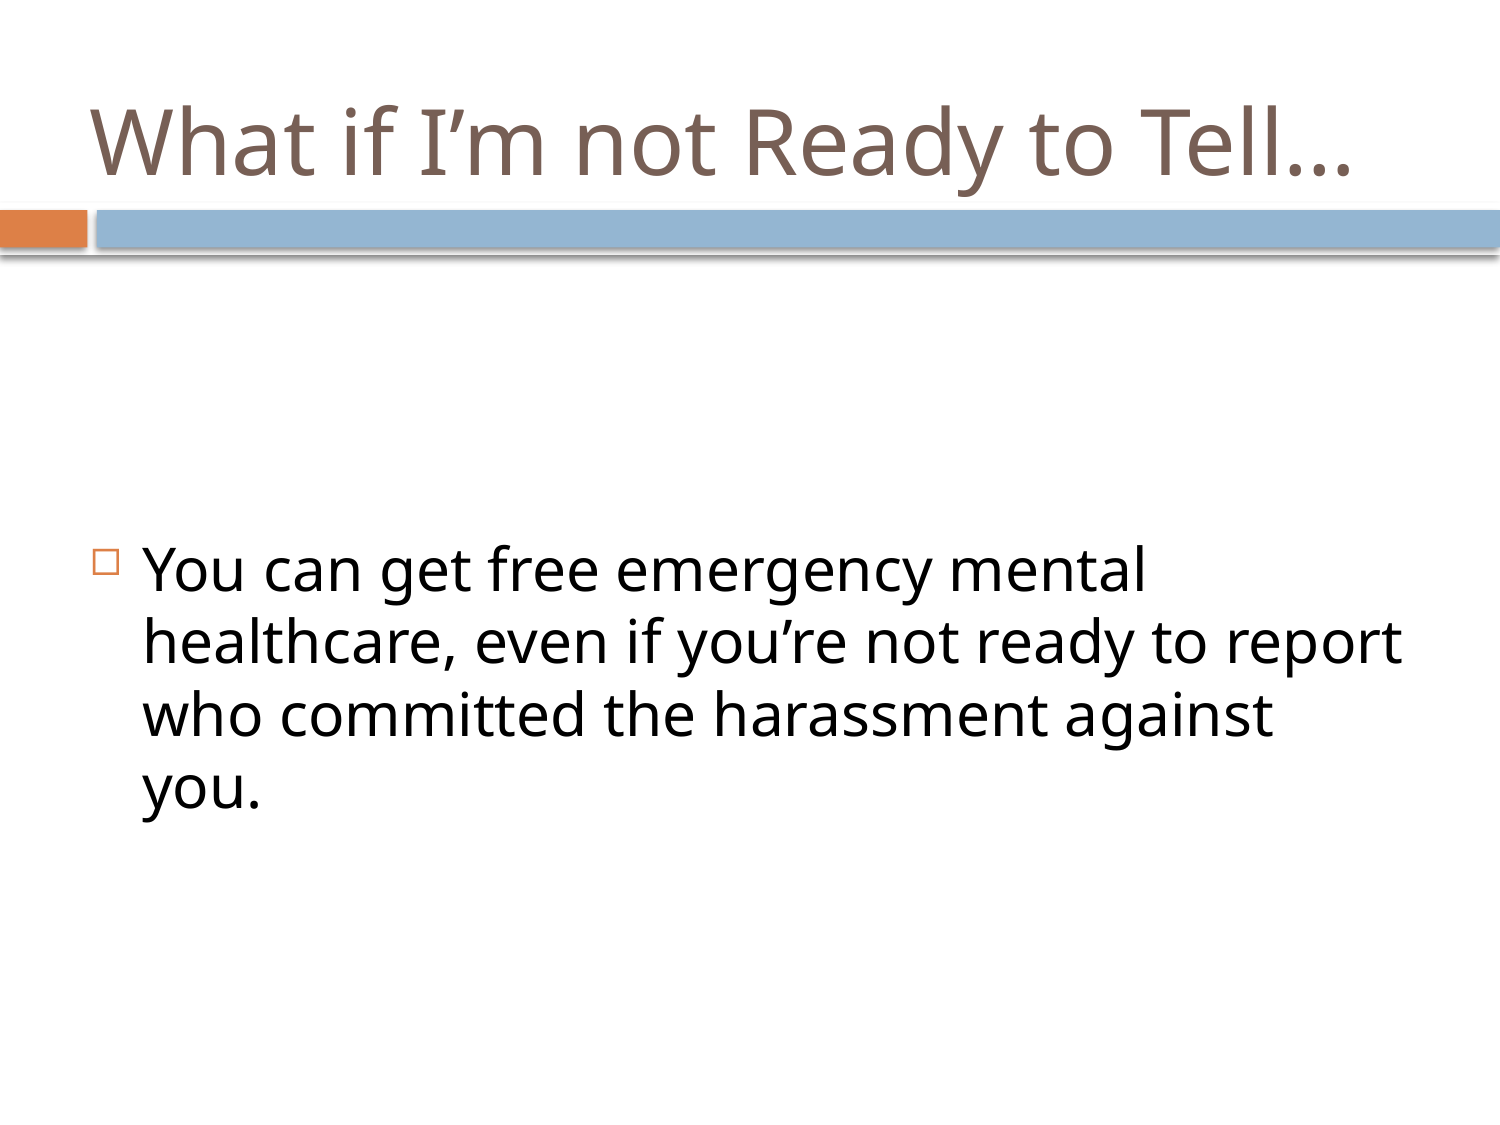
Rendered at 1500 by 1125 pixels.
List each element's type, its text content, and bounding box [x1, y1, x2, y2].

list You can get free emergency mental healthcare, even if you’re not ready to report who committed the harassment against you. [75, 262, 1425, 1005]
title What if I’m not Ready to Tell… [75, 45, 1425, 233]
